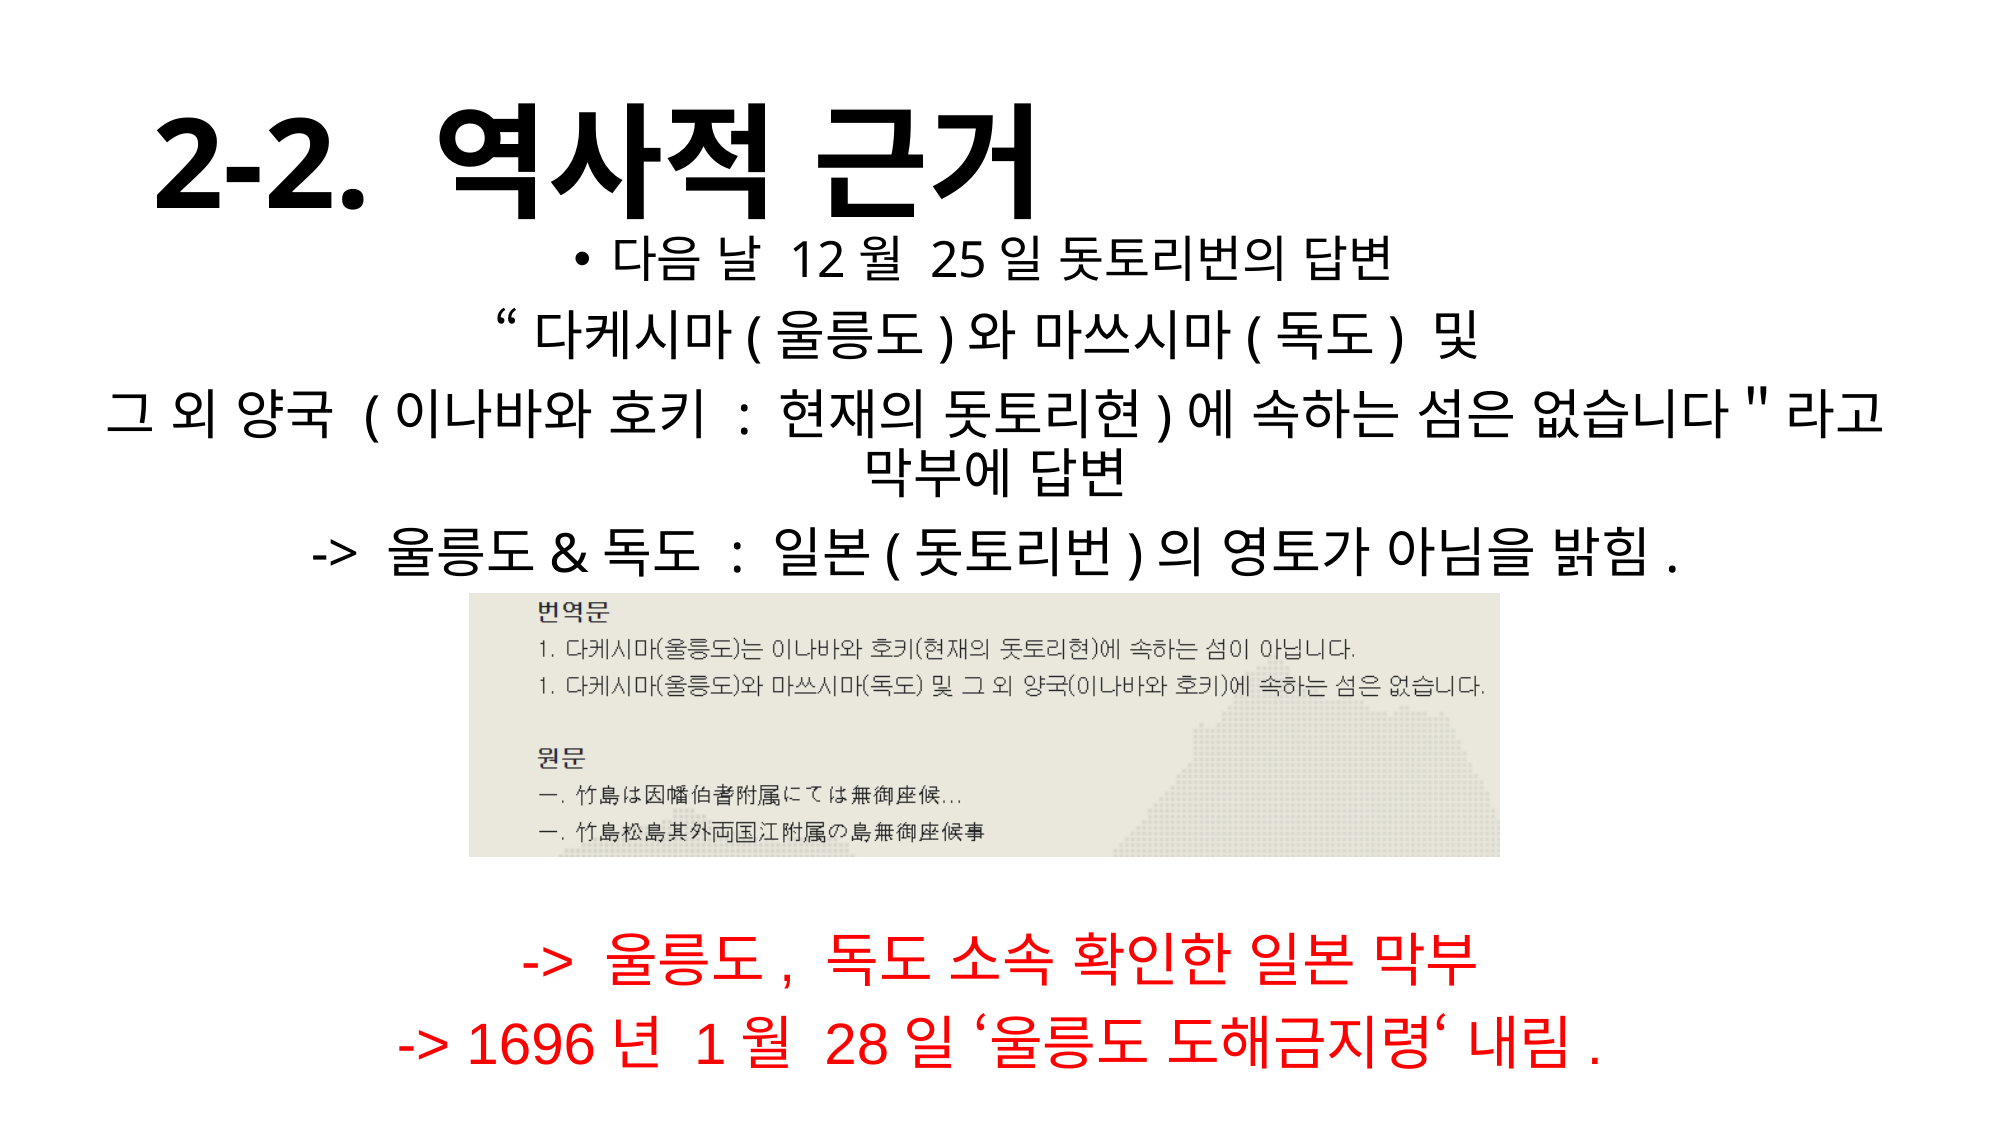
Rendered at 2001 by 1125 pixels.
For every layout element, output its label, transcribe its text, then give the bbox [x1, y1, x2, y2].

title 2-2. 역사적 근거 [137, 59, 1863, 226]
list 다음 날 12월 25일 돗토리번의 답변 “다케시마(울릉도)와 마쓰시마(독도) 및 그 외 양국 (이나바와 호키 : 현재의 돗토리현)에 속하는 섬은 없습니다＂라고 막부에 답변 -> 울릉도&독도 : 일본(돗토리번)의 영토가 아님을 밝힘. [66, 226, 1902, 725]
picture [468, 593, 1501, 857]
text_box -> 울릉도, 독도 소속 확인한 일본 막부 -> 1696년 1월 28일 ‘울릉도 도해금지령‘ 내림. [82, 923, 1918, 1125]
